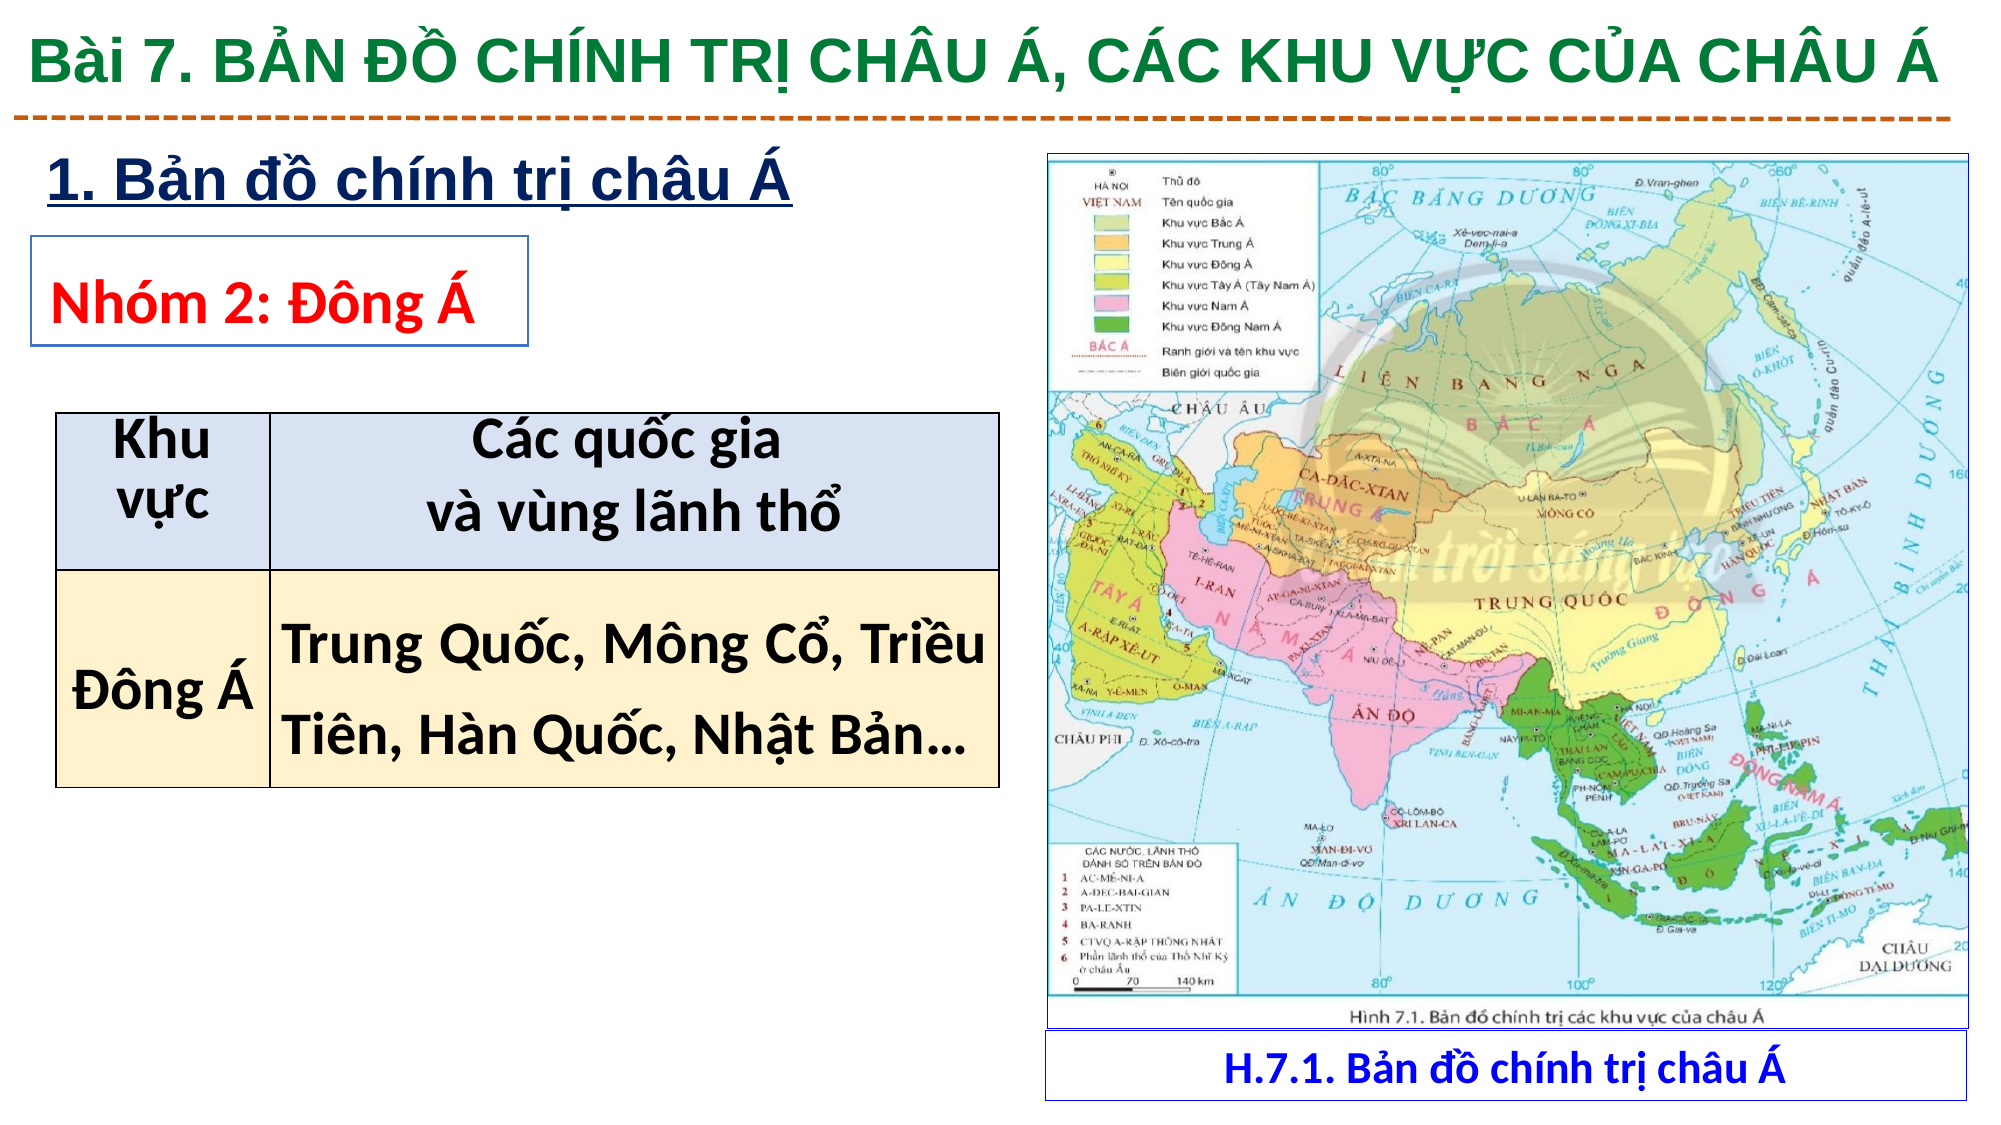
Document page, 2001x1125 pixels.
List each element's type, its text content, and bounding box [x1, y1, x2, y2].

table_cell Trung Quốc, Mông Cổ, Triều Tiên, Hàn Quốc, Nhật Bản… [271, 571, 998, 787]
text_box H.7.1. Bản đồ chính trị châu Á [1045, 1030, 1967, 1101]
table_cell Đông Á [57, 571, 269, 787]
table_header Khu vực [57, 414, 269, 569]
text_box Nhóm 2: Đông Á [30, 235, 529, 347]
table_header Các quốc gia và vùng lãnh thổ [271, 414, 998, 569]
text_box Bài 7. BẢN ĐỒ CHÍNH TRỊ CHÂU Á, CÁC KHU VỰC CỦA CHÂU Á [5, 12, 1968, 103]
picture [1047, 153, 1969, 1029]
text_box 1. Bản đồ chính trị châu Á [31, 132, 809, 220]
